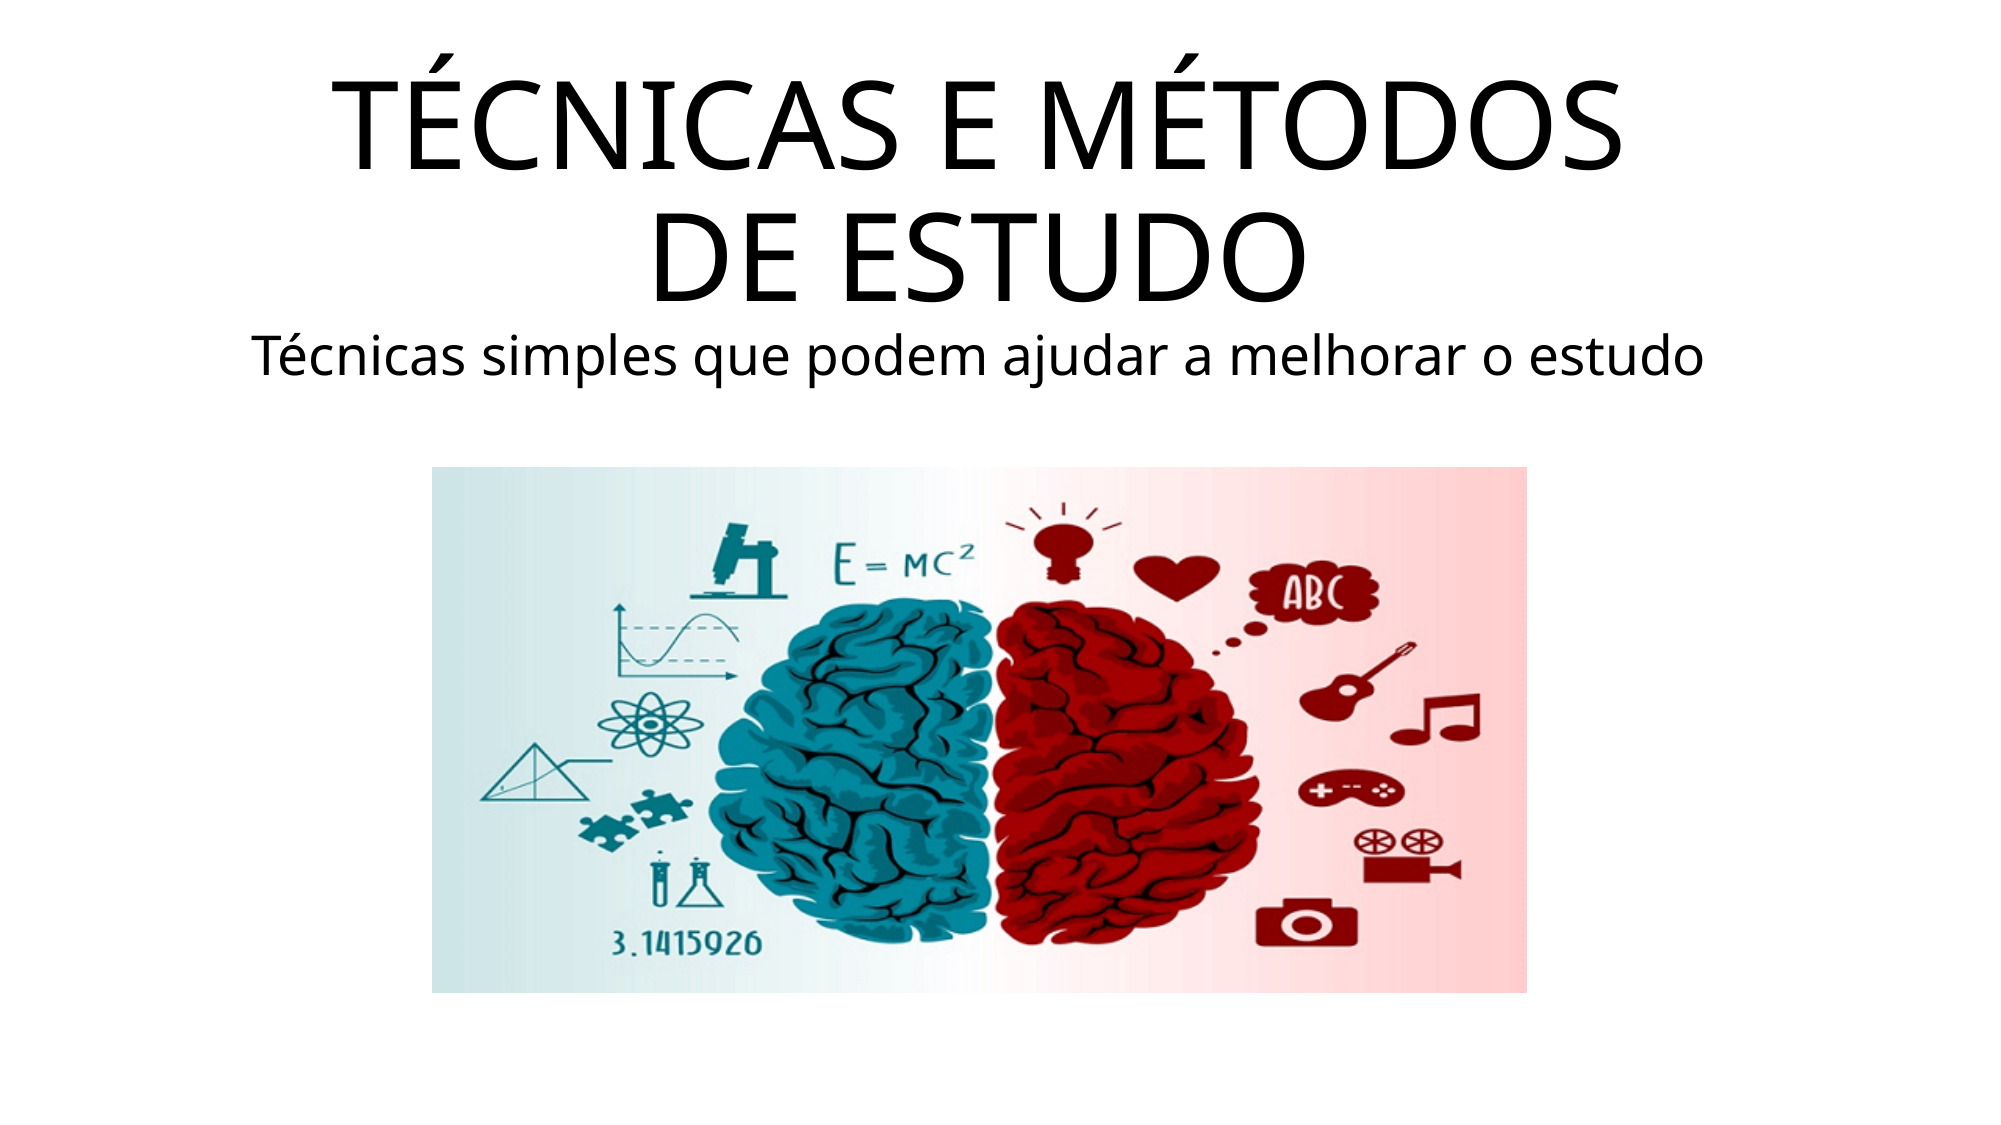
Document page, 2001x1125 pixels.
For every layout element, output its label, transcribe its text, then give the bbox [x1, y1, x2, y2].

picture [432, 467, 1527, 993]
title TÉCNICAS E MÉTODOS DE ESTUDO Técnicas simples que podem ajudar a melhorar o estudo [229, 49, 1730, 542]
